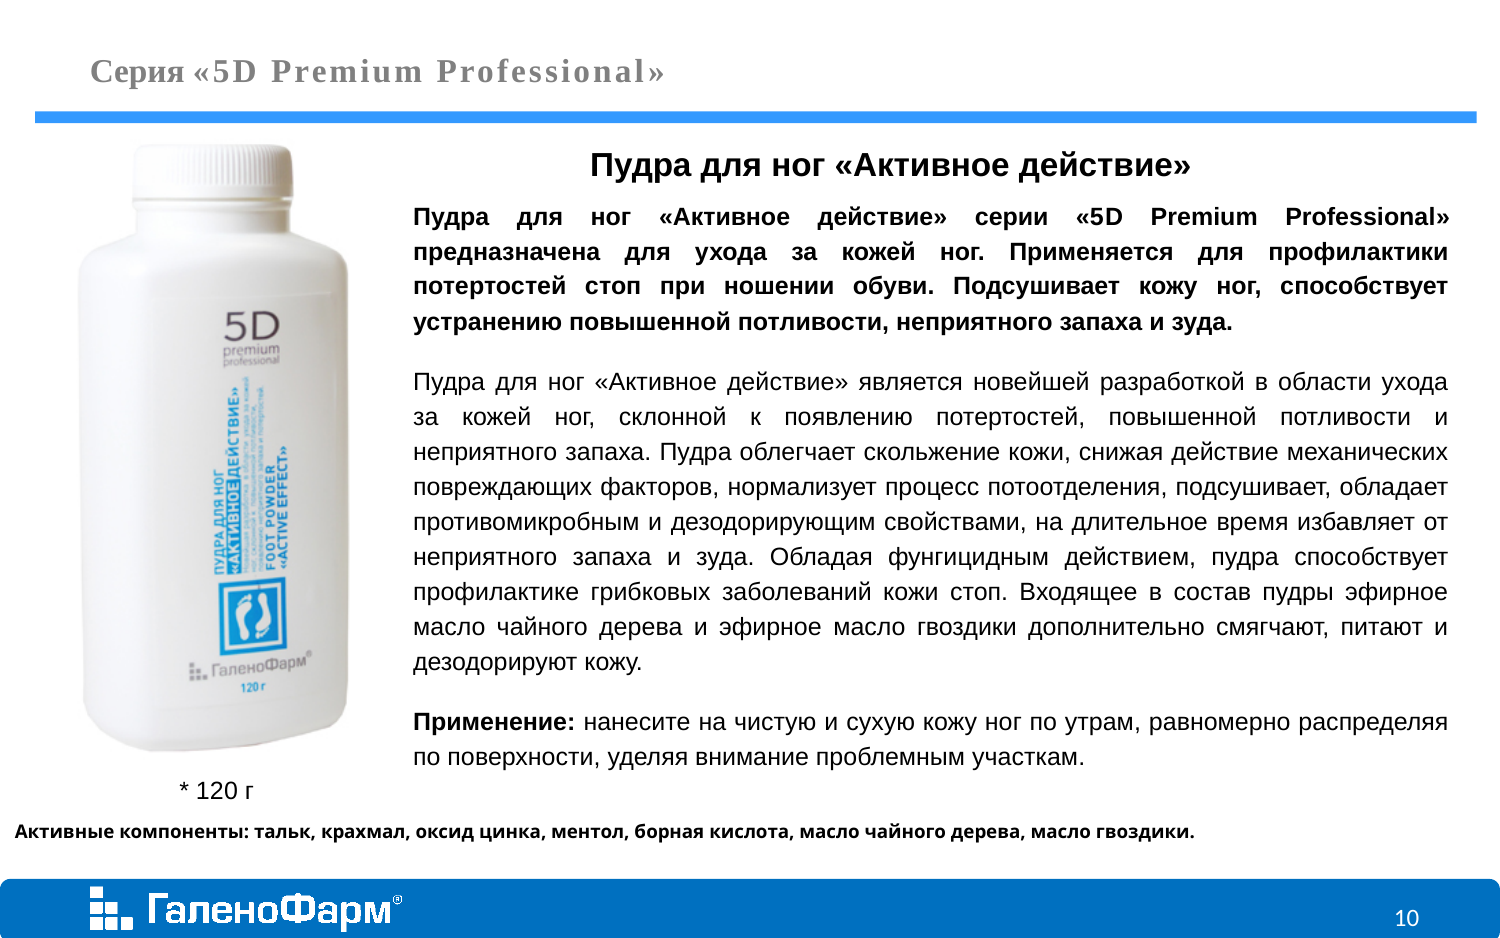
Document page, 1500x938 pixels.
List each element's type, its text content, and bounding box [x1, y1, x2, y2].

picture [82, 878, 411, 938]
text_box Пудра для ног «Активное действие» [503, 128, 1207, 187]
text_box Активные компоненты: тальк, крахмал, оксид цинка, ментол, борная кислота, масло чайного дерева, масло гвоздики. [0, 808, 1500, 850]
text_box Серия «5D Premium Professional» [50, 35, 680, 97]
text_box * 120 г [70, 769, 364, 808]
picture [0, 128, 422, 763]
text_box Пудра для ног «Активное действие» серии «5D Premium Professional» предназначена для ухода за кожей ног. Применяется для профилактики потертостей стоп при ношении обуви. Подсушивает кожу ног, способствует устранению повышенной потливости, неприятного запаха и зуда. Пудра для ног «Активное действие» является новейшей разработкой в области ухода за кожей ног, склонной к появлению потертостей, повышенной потливости и неприятного запаха. Пудра облегчает скольжение кожи, снижая действие механических повреждающих факторов, нормализует процесс потоотделения, подсушивает, обладает противомикробным и дезодорирующим свойствами, на длительное время избавляет от неприятного запаха и зуда. Обладая фунгицидным действием, пудра способствует профилактике грибковых заболеваний кожи стоп. Входящее в состав пудры эфирное масло чайного дерева и эфирное масло гвоздики дополнительно смягчают, питают и дезодорируют кожу. Применение: нанесите на чистую и сухую кожу ног по утрам, равномерно распределяя по поверхности, уделяя внимание проблемным участкам. [398, 187, 1465, 778]
